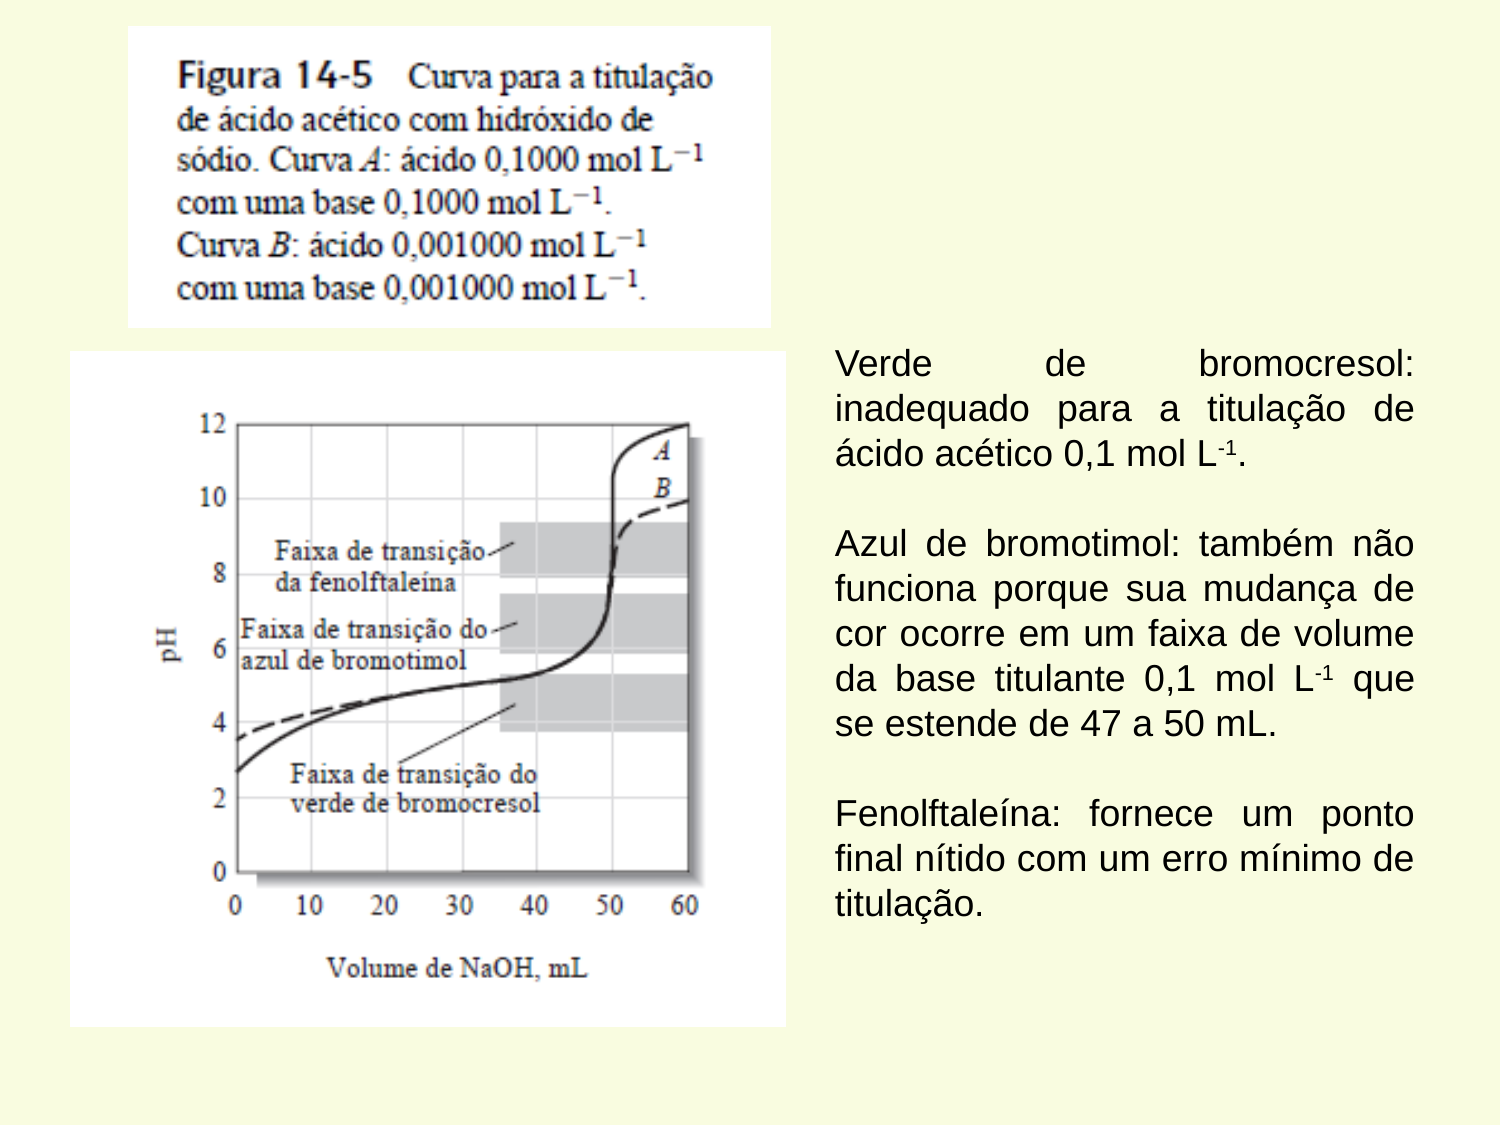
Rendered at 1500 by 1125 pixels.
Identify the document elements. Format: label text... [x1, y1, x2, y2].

text_box Verde de bromocresol: inadequado para a titulação de ácido acético 0,1 mol L-1. Azul de bromotimol: também não funciona porque sua mudança de cor ocorre em um faixa de volume da base titulante 0,1 mol L-1 que se estende de 47 a 50 mL. Fenolftaleína: fornece um ponto final nítido com um erro mínimo de titulação. [820, 331, 1430, 932]
picture [128, 25, 771, 329]
picture [70, 351, 786, 1027]
